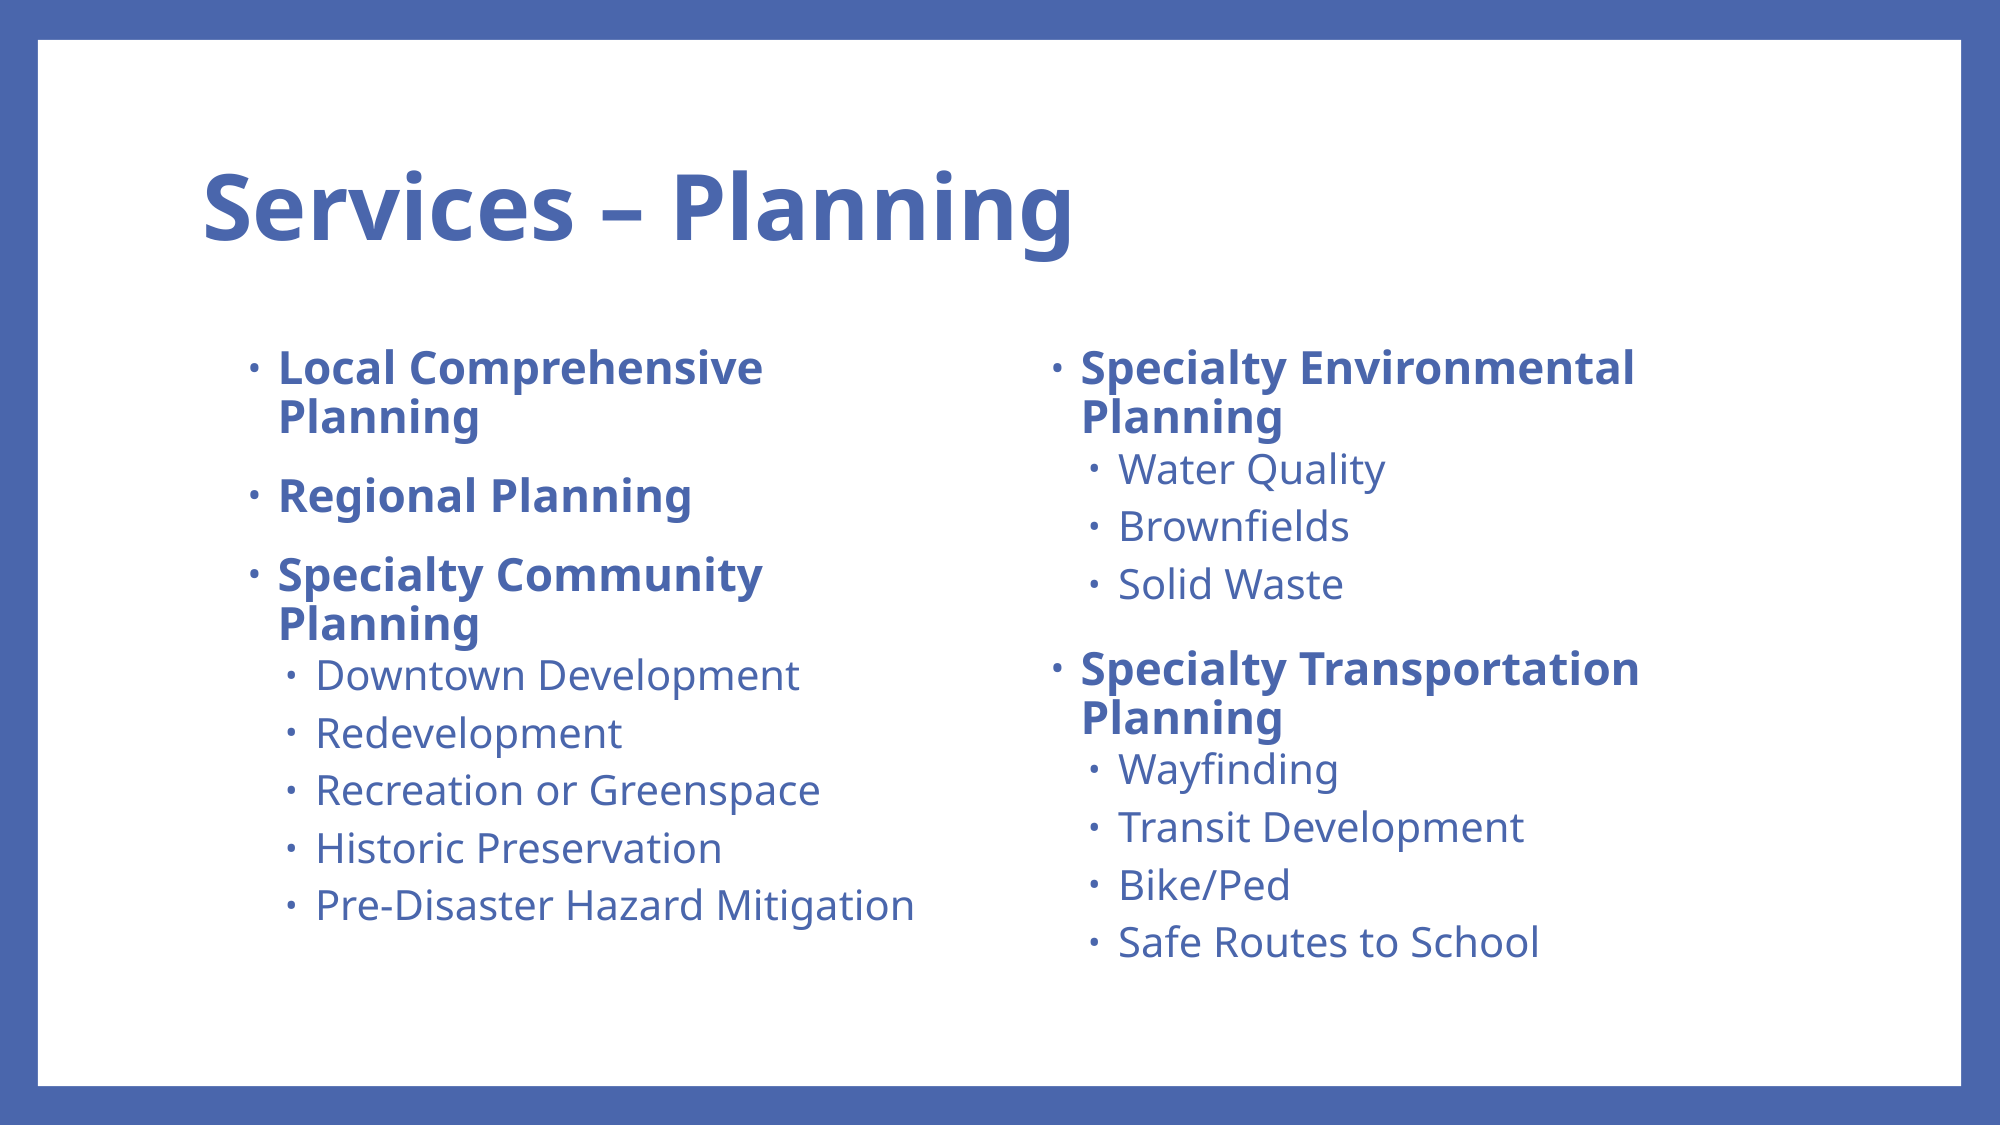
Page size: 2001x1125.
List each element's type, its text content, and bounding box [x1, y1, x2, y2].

title Services – Planning [187, 99, 1808, 323]
list Specialty Environmental Planning Water Quality Brownfields Solid Waste Specialty Transportation Planning Wayfinding Transit Development Bike/Ped Safe Routes to School [1028, 337, 1809, 998]
list Local Comprehensive Planning Regional Planning Specialty Community Planning Downtown Development Redevelopment Recreation or Greenspace Historic Preservation Pre-Disaster Hazard Mitigation [225, 337, 955, 1012]
